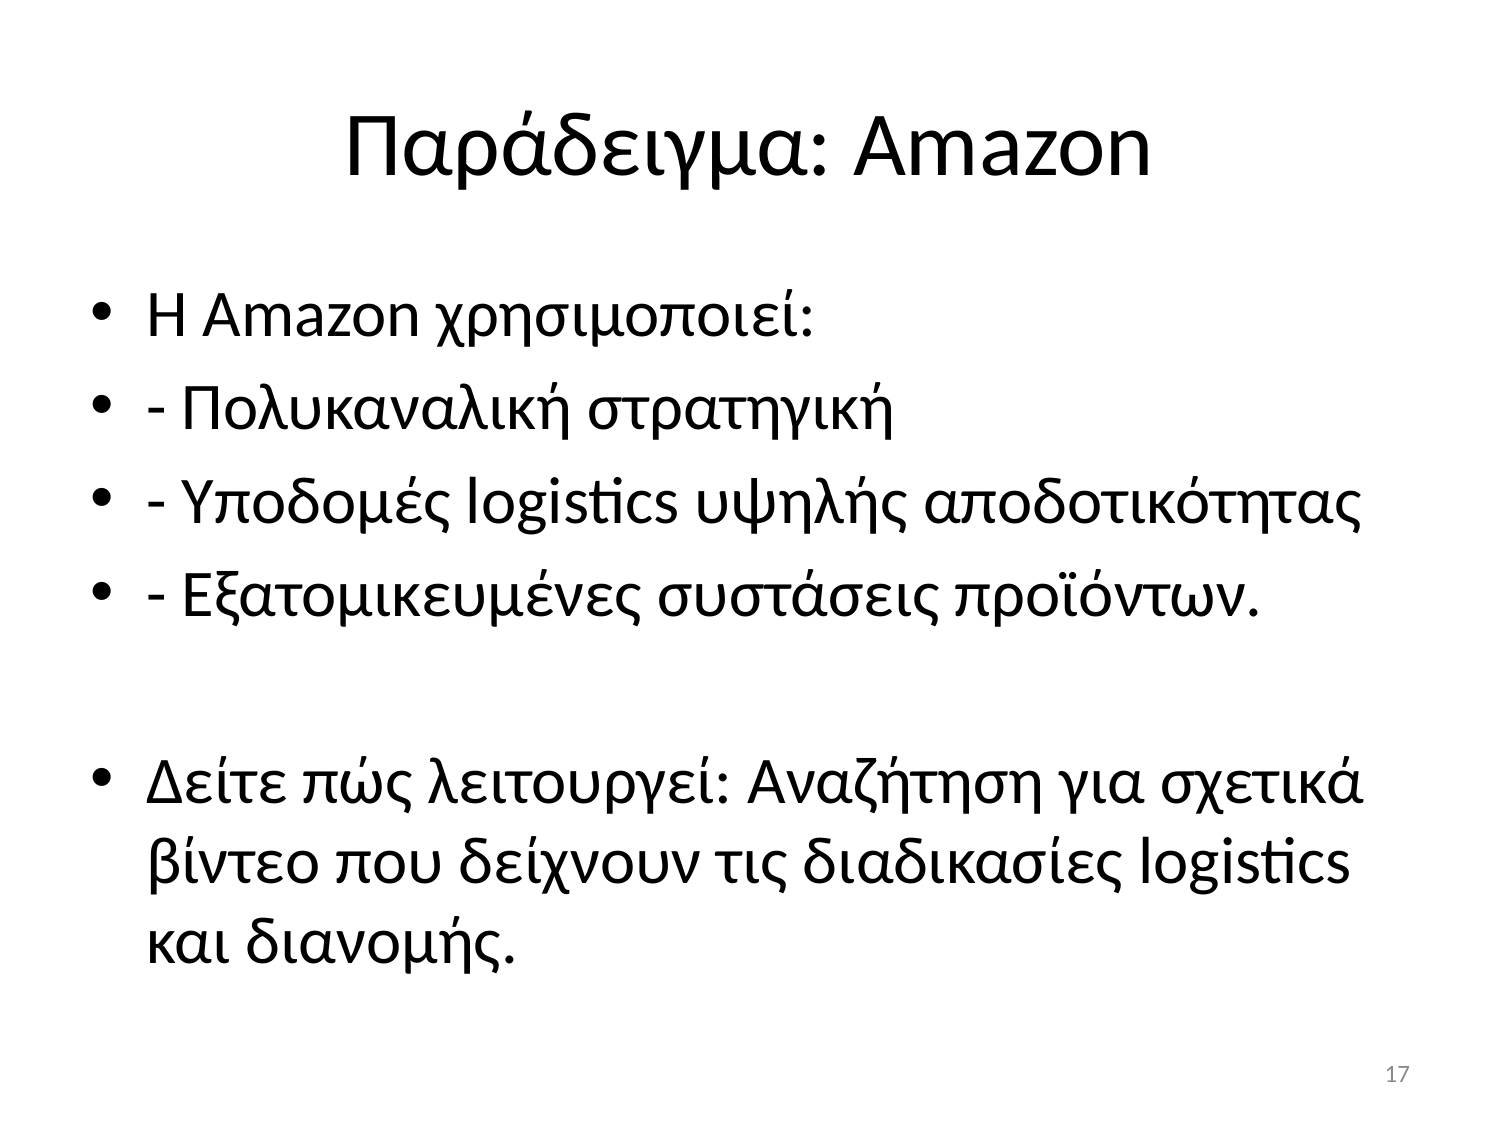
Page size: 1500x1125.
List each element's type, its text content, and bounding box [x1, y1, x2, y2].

title Παράδειγμα: Amazon [75, 45, 1425, 233]
slide_number 17 [1074, 1042, 1425, 1103]
list Η Amazon χρησιμοποιεί: - Πολυκαναλική στρατηγική - Υποδομές logistics υψηλής αποδοτικότητας - Εξατομικευμένες συστάσεις προϊόντων. Δείτε πώς λειτουργεί: Αναζήτηση για σχετικά βίντεο που δείχνουν τις διαδικασίες logistics και διανομής. [75, 262, 1425, 1005]
